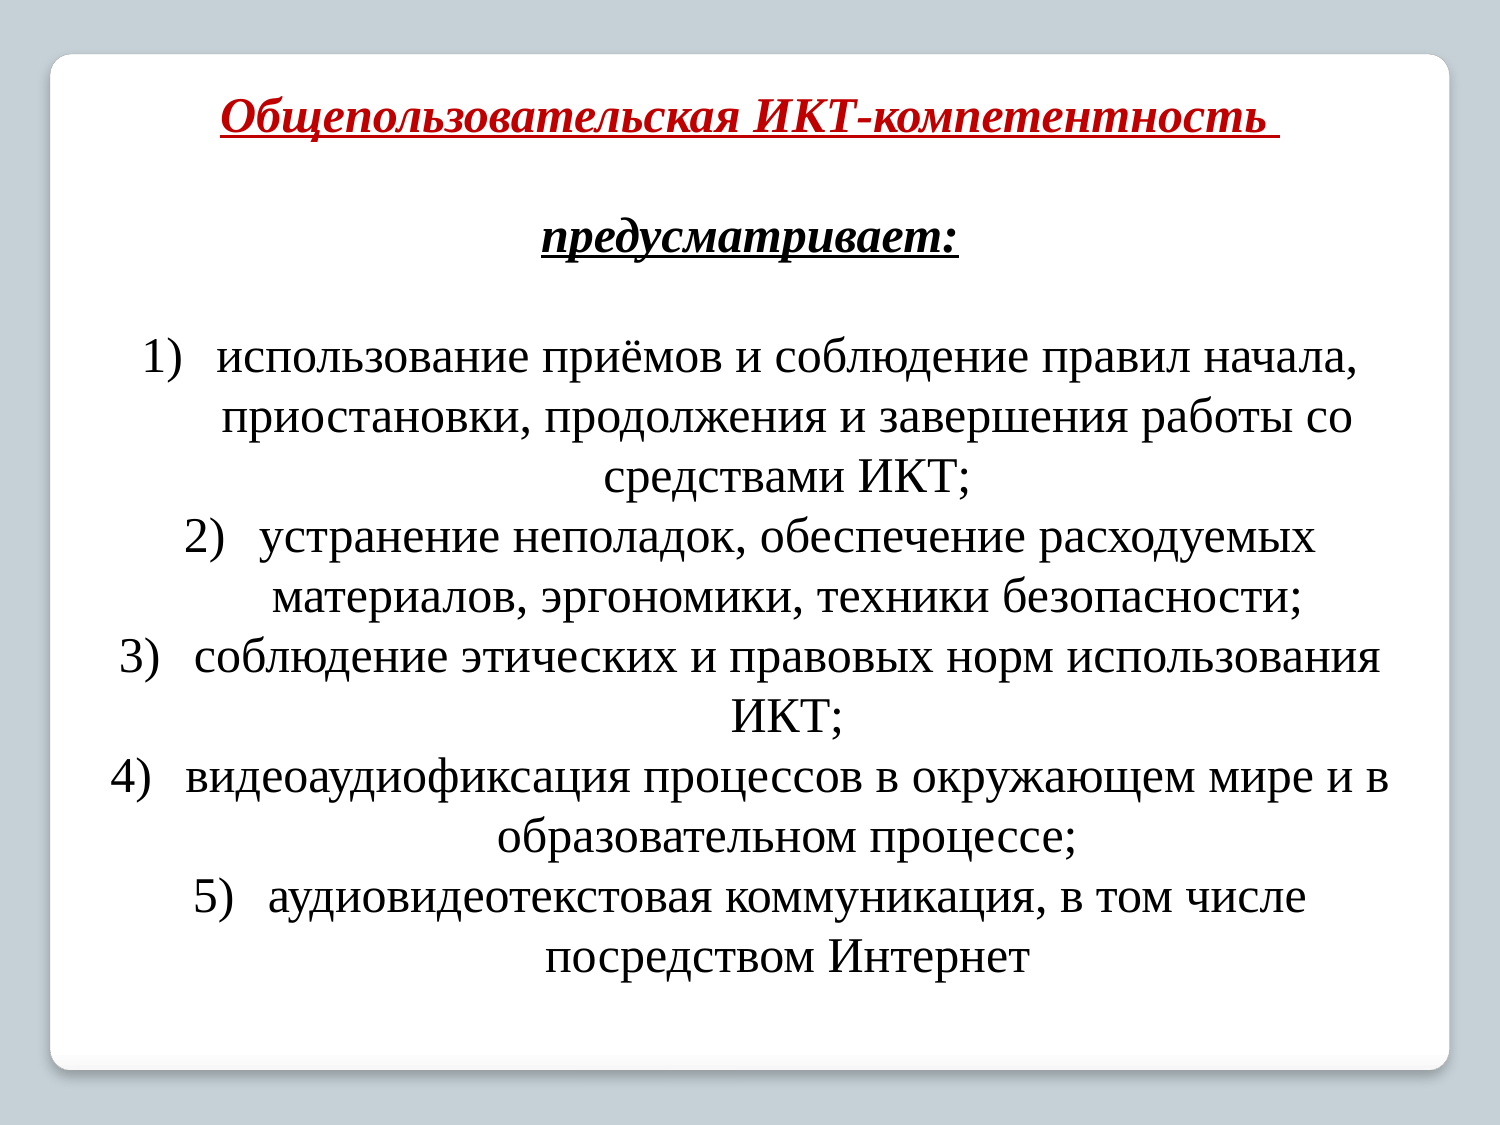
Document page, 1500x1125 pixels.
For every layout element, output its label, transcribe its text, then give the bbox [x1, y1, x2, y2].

text_box Общепользовательская ИКТ-компетентность предусматривает: использование приёмов и соблюдение правил начала, приостановки, продолжения и завершения работы со средствами ИКТ; устранение неполадок, обеспечение расходуемых материалов, эргономики, техники безопасности; соблюдение этических и правовых норм использования ИКТ; видеоаудиофиксация процессов в окружающем мире и в образовательном процессе; аудиовидеотекстовая коммуникация, в том числе посредством Интернет [87, 74, 1413, 990]
